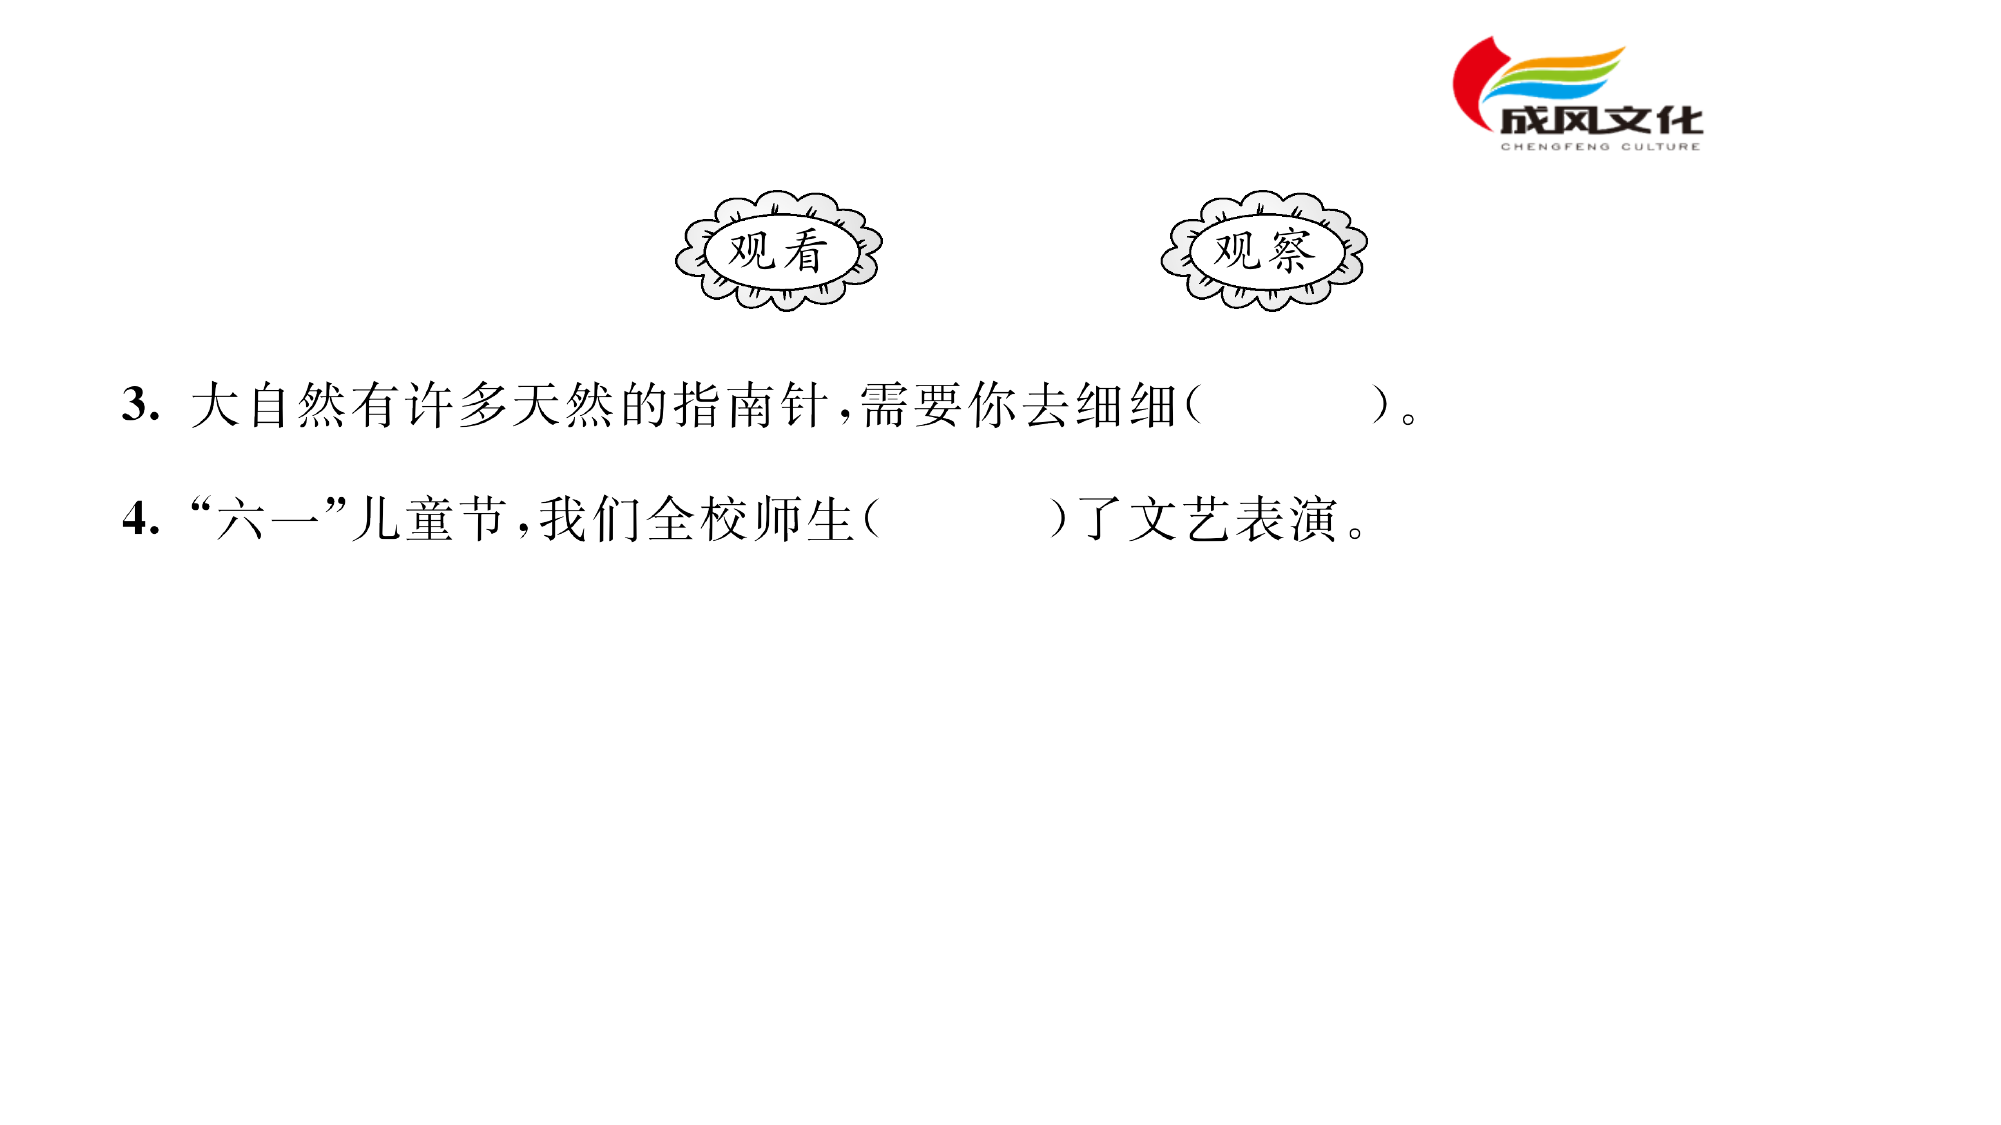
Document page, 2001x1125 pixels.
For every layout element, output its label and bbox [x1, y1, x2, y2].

picture [118, 30, 2000, 573]
